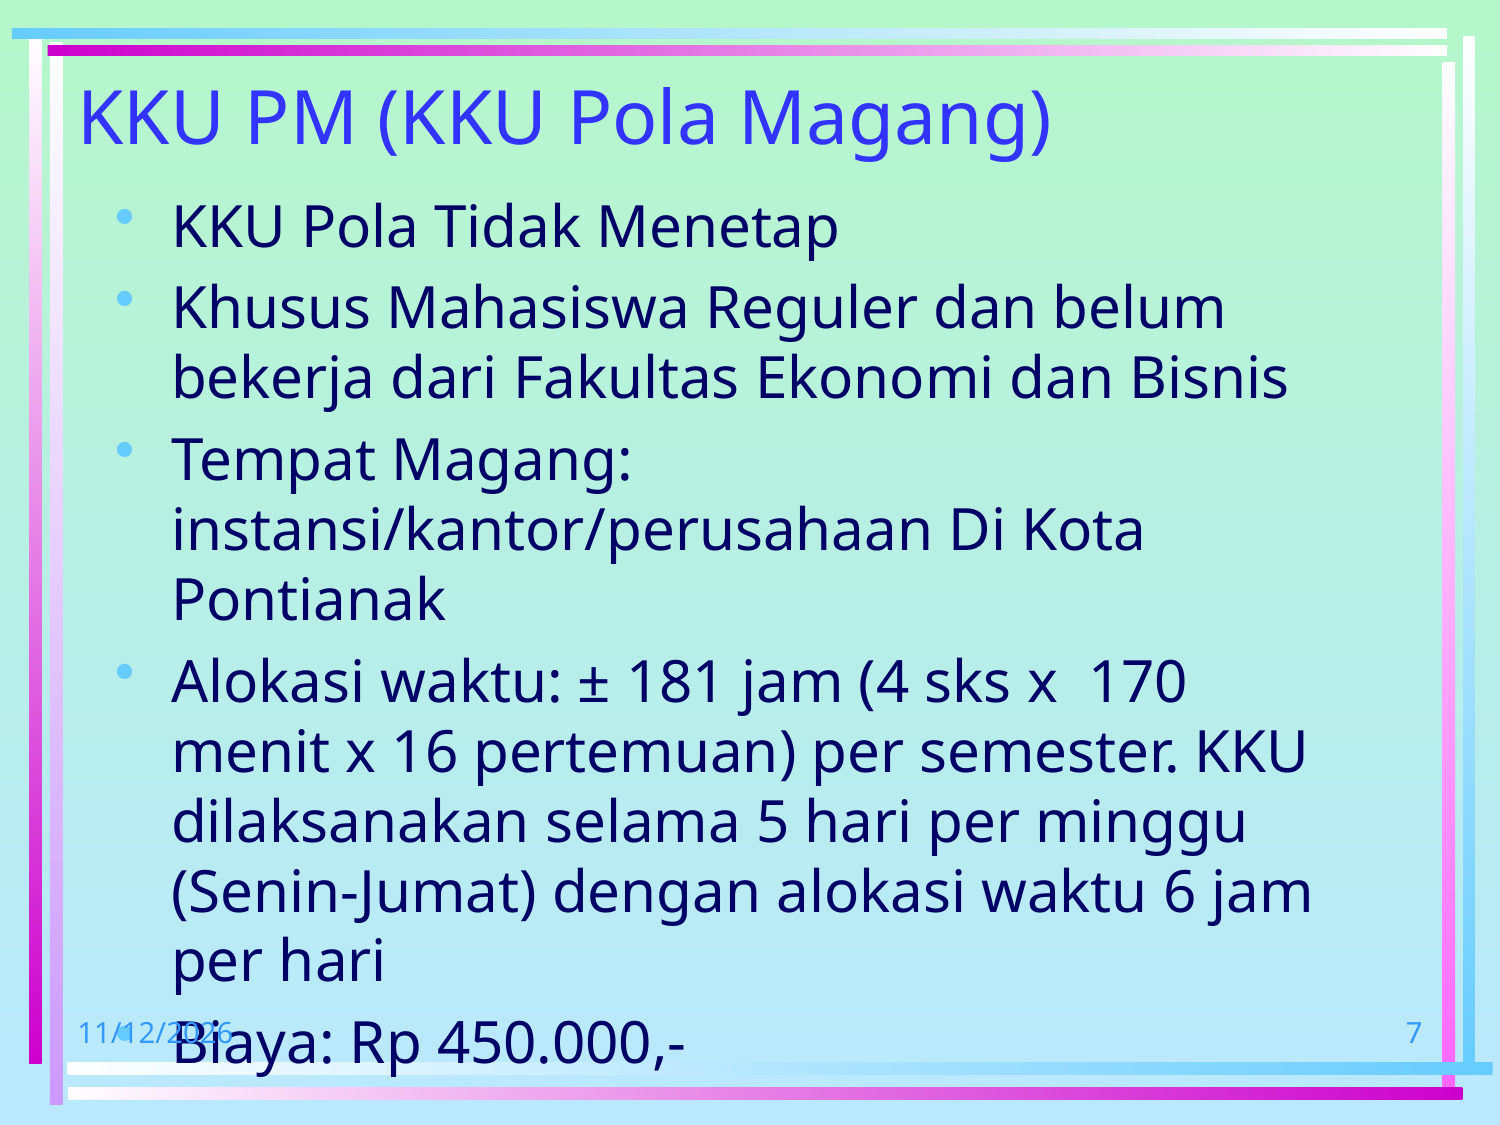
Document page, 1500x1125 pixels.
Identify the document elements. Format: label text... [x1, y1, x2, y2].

slide_number 7 [1124, 986, 1438, 1062]
title KKU PM (KKU Pola Magang) [62, 62, 1376, 201]
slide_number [62, 986, 376, 1062]
list KKU Pola Tidak Menetap Khusus Mahasiswa Reguler dan belum bekerja dari Fakultas Ekonomi dan Bisnis Tempat Magang: instansi/kantor/perusahaan Di Kota Pontianak Alokasi waktu: ± 181 jam (4 sks x 170 menit x 16 pertemuan) per semester. KKU dilaksanakan selama 5 hari per minggu (Senin-Jumat) dengan alokasi waktu 6 jam per hari Biaya: Rp 450.000,- [99, 180, 1376, 944]
